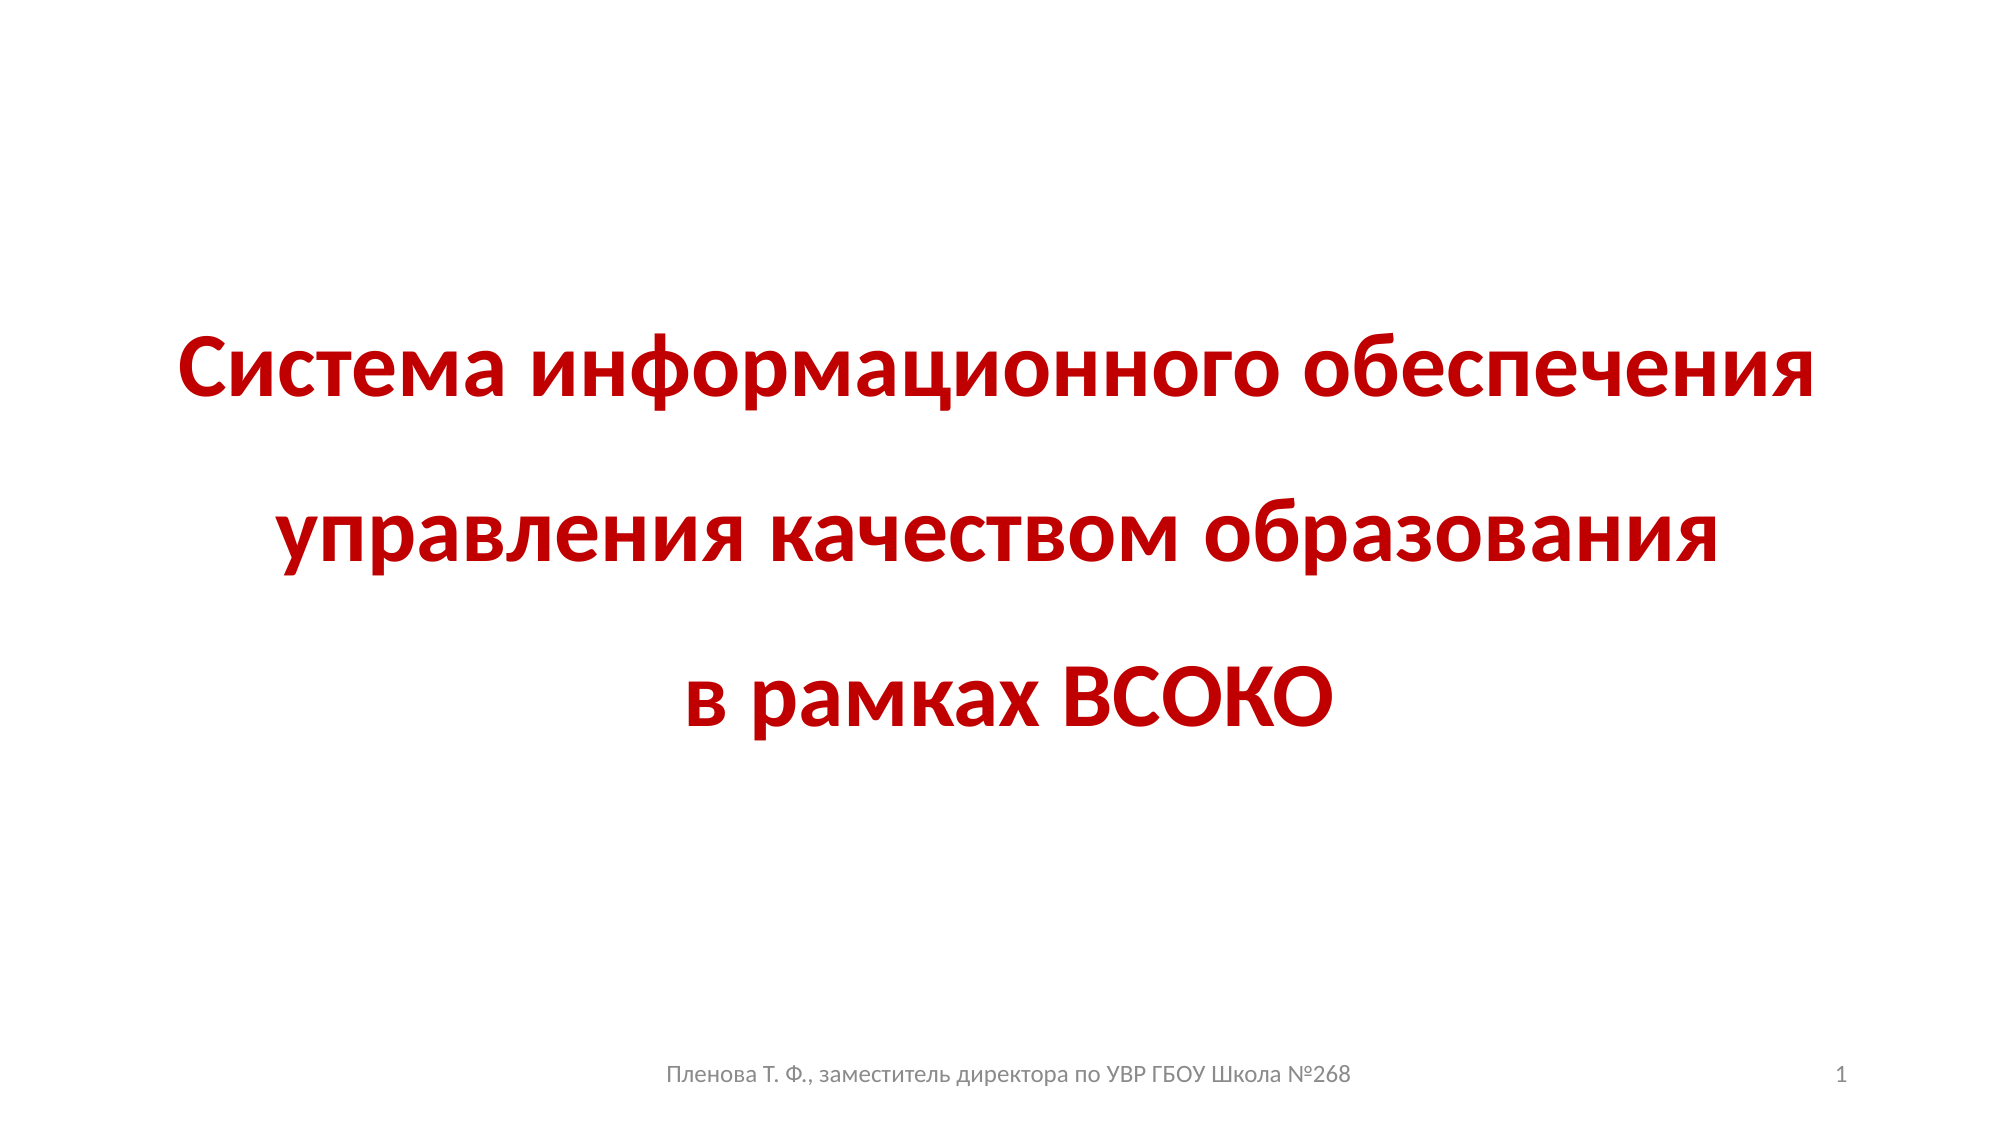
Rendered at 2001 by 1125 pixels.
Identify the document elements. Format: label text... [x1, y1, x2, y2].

slide_number 1 [1536, 1042, 1863, 1103]
footer Пленова Т. Ф., заместитель директора по УВР ГБОУ Школа №268 [483, 1042, 1536, 1103]
title Система информационного обеспечения управления качеством образования в рамках ВСОКО [156, 239, 1863, 753]
